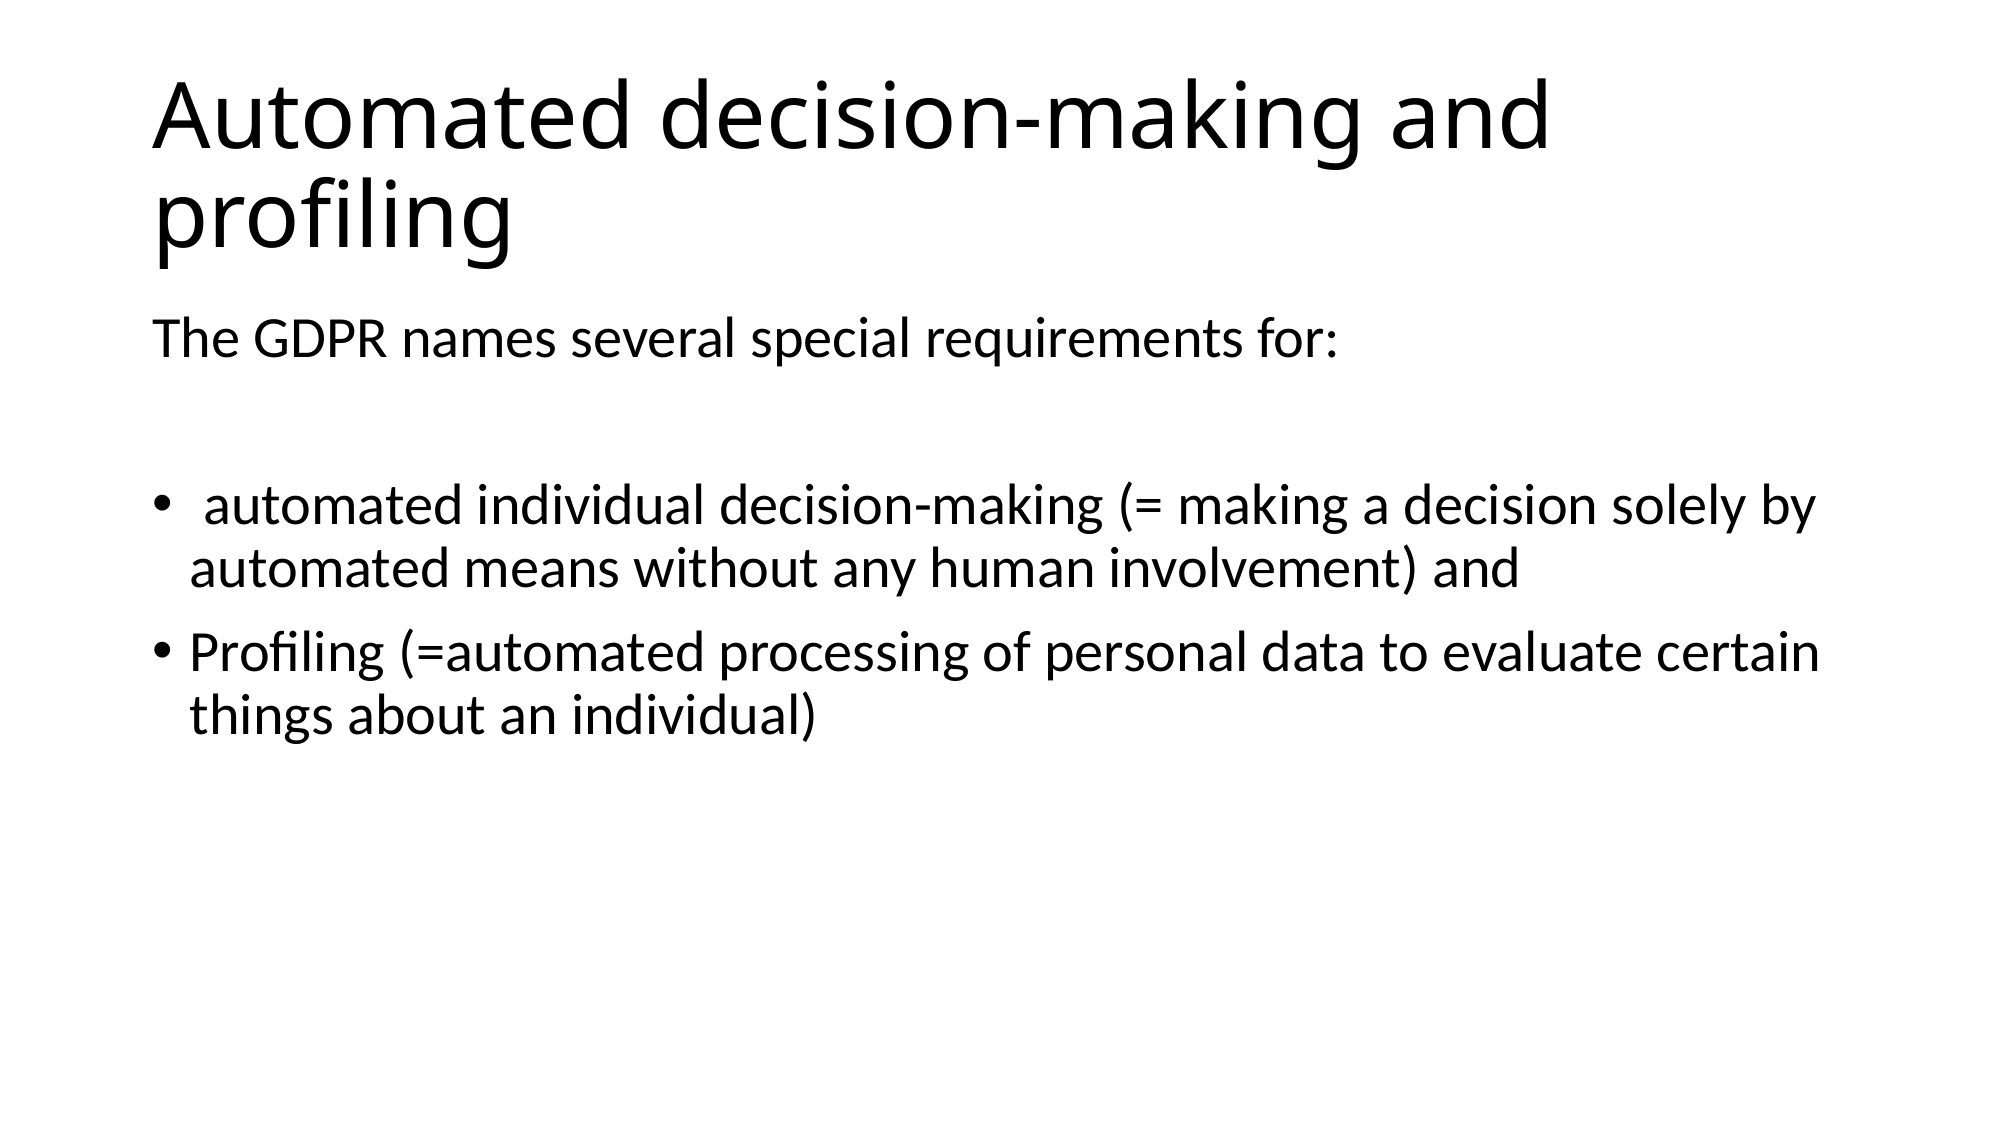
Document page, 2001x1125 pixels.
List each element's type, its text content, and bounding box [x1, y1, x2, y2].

list The GDPR names several special requirements for: automated individual decision-making (= making a decision solely by automated means without any human involvement) and Profiling (=automated processing of personal data to evaluate certain things about an individual) [137, 299, 1863, 1014]
title Automated decision-making and profiling [137, 59, 1863, 278]
